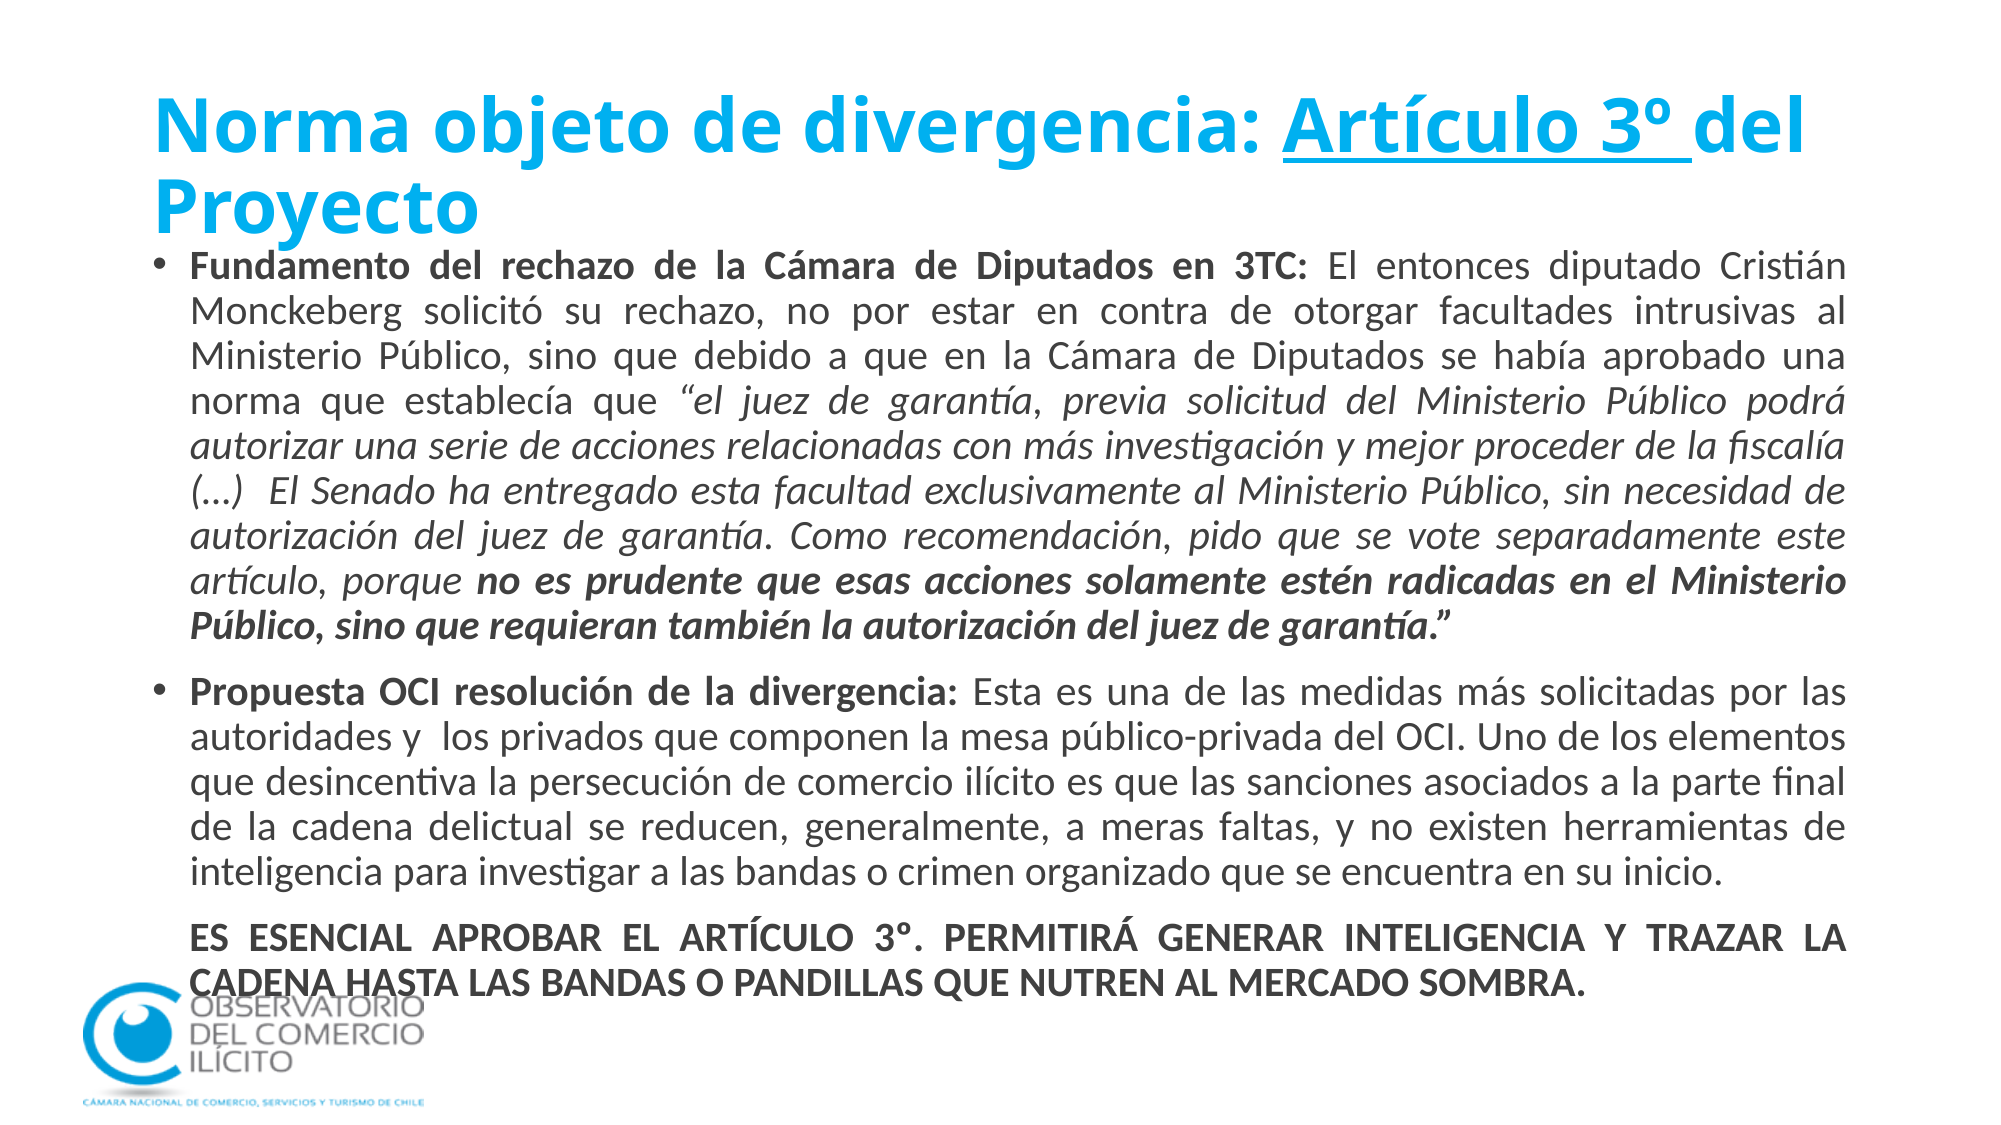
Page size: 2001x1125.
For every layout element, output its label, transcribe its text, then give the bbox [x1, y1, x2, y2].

picture [83, 976, 424, 1114]
list Fundamento del rechazo de la Cámara de Diputados en 3TC: El entonces diputado Cristián Monckeberg solicitó su rechazo, no por estar en contra de otorgar facultades intrusivas al Ministerio Público, sino que debido a que en la Cámara de Diputados se había aprobado una norma que establecía que “el juez de garantía, previa solicitud del Ministerio Público podrá autorizar una serie de acciones relacionadas con más investigación y mejor proceder de la fiscalía (…) El Senado ha entregado esta facultad exclusivamente al Ministerio Público, sin necesidad de autorización del juez de garantía. Como recomendación, pido que se vote separadamente este artículo, porque no es prudente que esas acciones solamente estén radicadas en el Ministerio Público, sino que requieran también la autorización del juez de garantía.” Propuesta OCI resolución de la divergencia: Esta es una de las medidas más solicitadas por las autoridades y los privados que componen la mesa público-privada del OCI. Uno de los elementos que desincentiva la persecución de comercio ilícito es que las sanciones asociados a la parte final de la cadena delictual se reducen, generalmente, a meras faltas, y no existen herramientas de inteligencia para investigar a las bandas o crimen organizado que se encuentra en su inicio. ES ESENCIAL APROBAR EL ARTÍCULO 3º. PERMITIRÁ GENERAR INTELIGENCIA Y TRAZAR LA CADENA HASTA LAS BANDAS O PANDILLAS QUE NUTREN AL MERCADO SOMBRA. [137, 235, 1863, 298]
title Norma objeto de divergencia: Artículo 3º del Proyecto [137, 59, 1863, 235]
